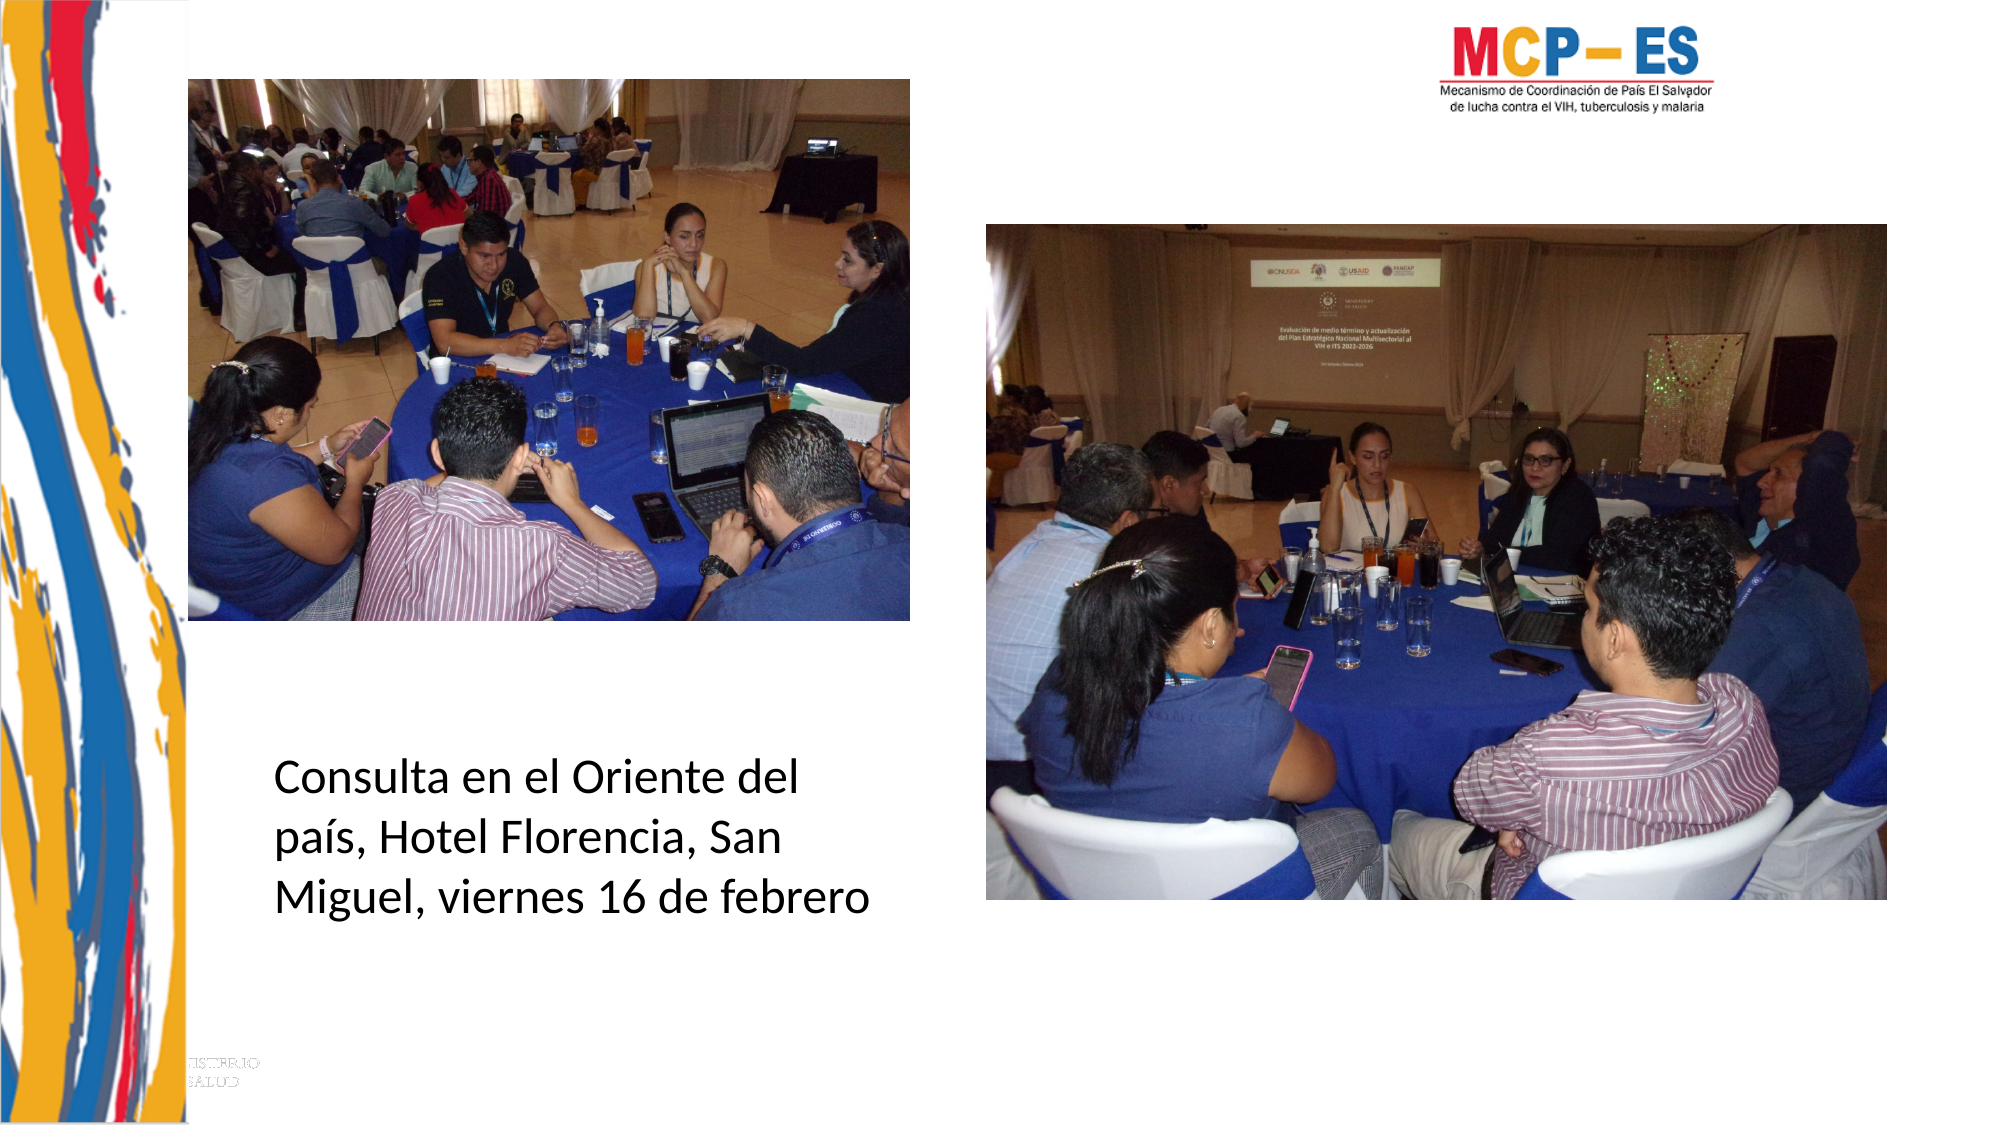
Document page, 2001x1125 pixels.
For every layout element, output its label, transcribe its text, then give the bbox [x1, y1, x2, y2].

picture [1436, 21, 1742, 138]
picture [986, 224, 1887, 900]
picture [0, 0, 910, 1125]
text_box Consulta en el Oriente del país, Hotel Florencia, San Miguel, viernes 16 de febrero [259, 736, 895, 932]
